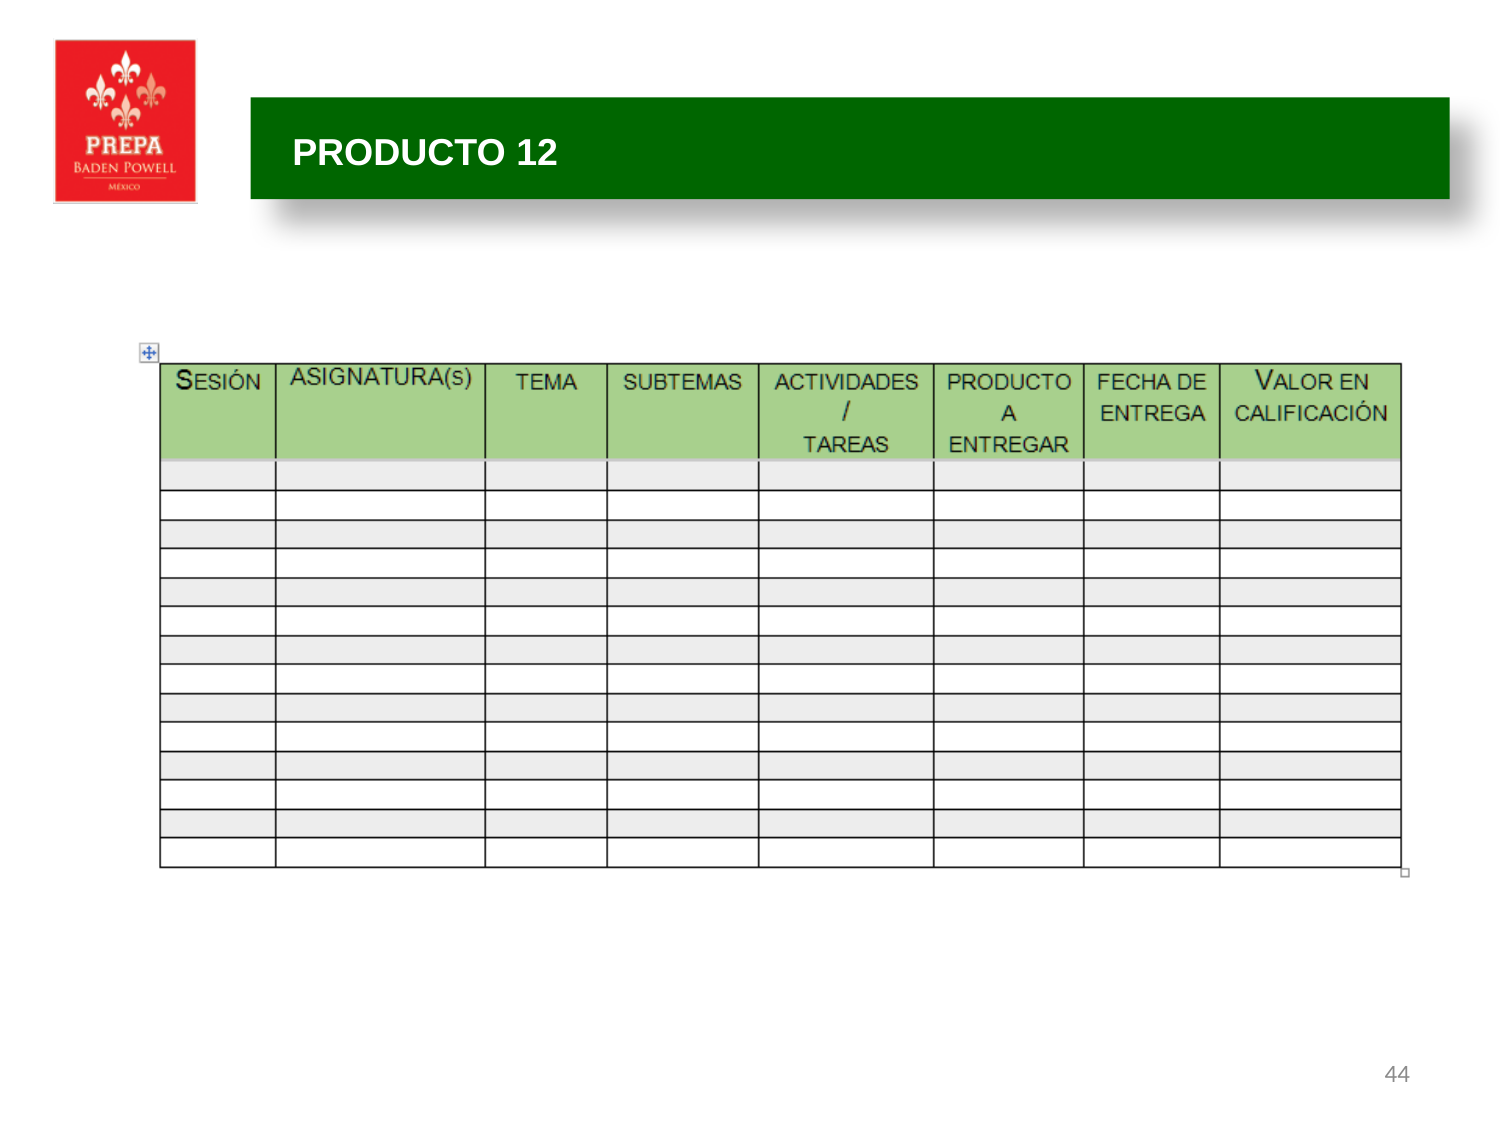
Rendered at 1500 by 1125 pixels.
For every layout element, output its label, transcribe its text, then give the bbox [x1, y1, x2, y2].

picture [52, 37, 199, 204]
slide_number 44 [1074, 1042, 1425, 1103]
picture [119, 326, 1450, 914]
text_box [249, 95, 1452, 201]
text_box PRODUCTO 12 [277, 120, 939, 181]
